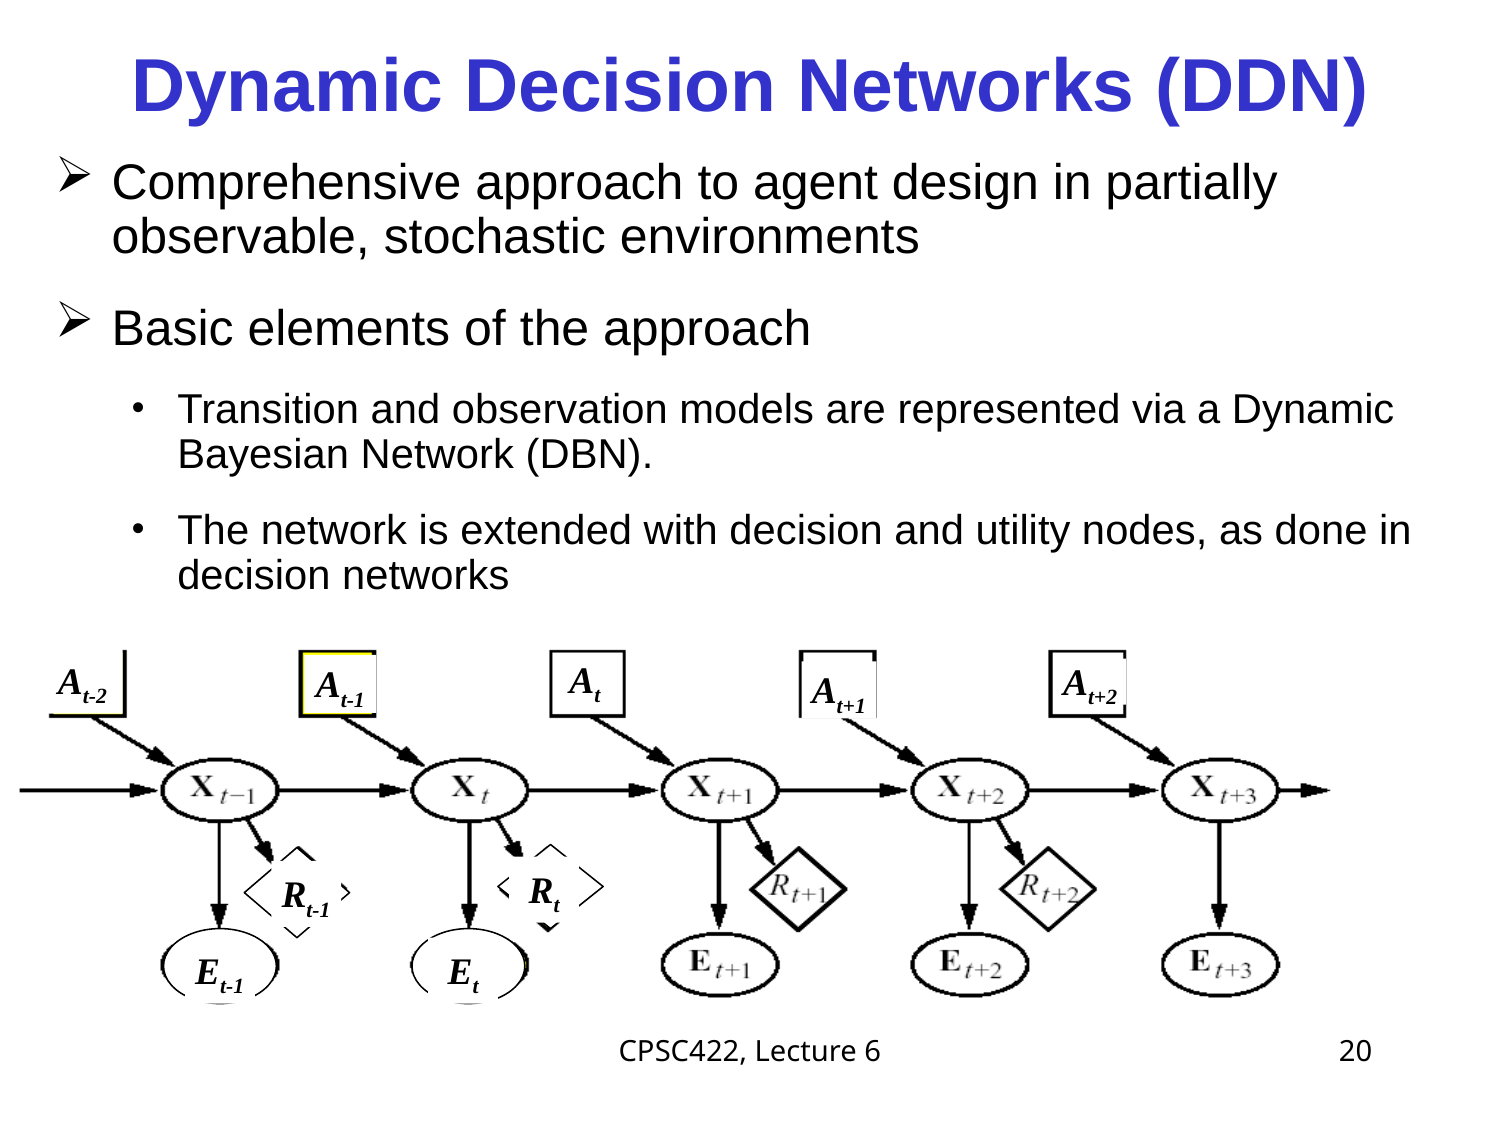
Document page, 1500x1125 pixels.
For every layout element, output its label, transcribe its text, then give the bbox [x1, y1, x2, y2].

title Dynamic Decision Networks (DDN) [49, 24, 1451, 138]
text_box Comprehensive approach to agent design in partially observable, stochastic environments Basic elements of the approach Transition and observation models are represented via a Dynamic Bayesian Network (DBN). The network is extended with decision and utility nodes, as done in decision networks [41, 148, 1459, 220]
footer CPSC422, Lecture 6 [512, 1024, 988, 1101]
slide_number 20 [1074, 1024, 1388, 1101]
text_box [17, 612, 1482, 1004]
text_box [17, 137, 1270, 208]
